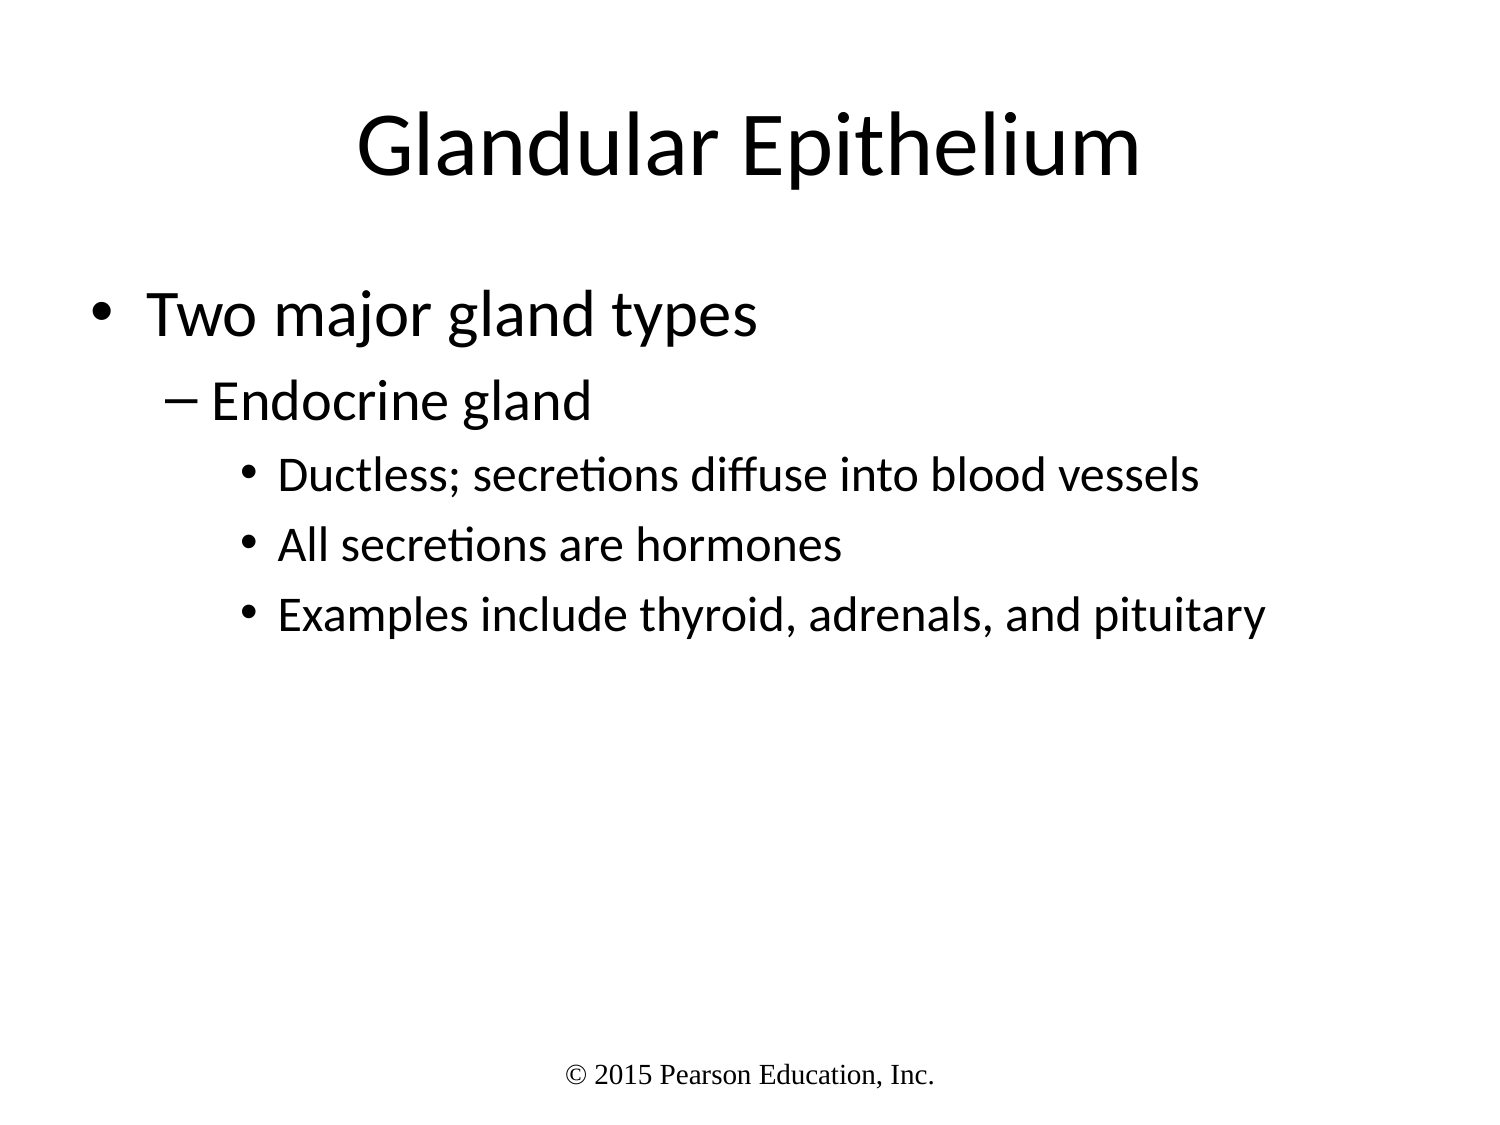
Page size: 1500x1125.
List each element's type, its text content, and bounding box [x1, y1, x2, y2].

footer © 2015 Pearson Education, Inc. [512, 1042, 988, 1103]
title Glandular Epithelium [75, 45, 1425, 233]
list Two major gland types Endocrine gland Ductless; secretions diffuse into blood vessels All secretions are hormones Examples include thyroid, adrenals, and pituitary [75, 262, 1425, 1005]
